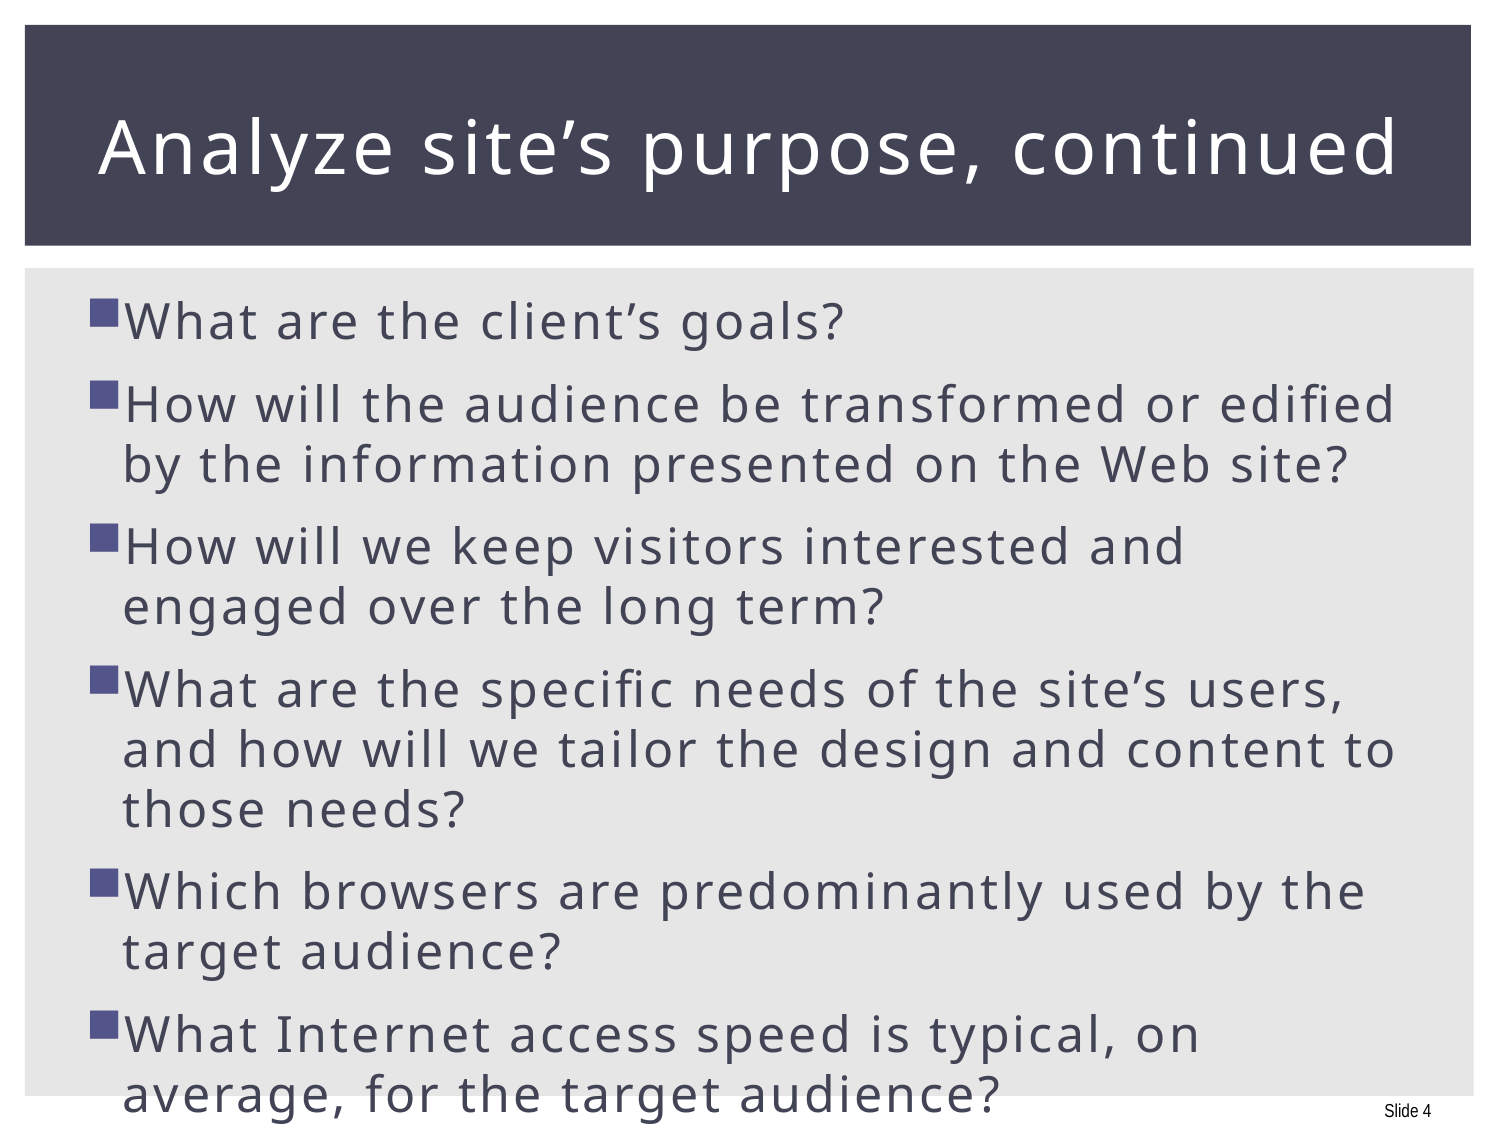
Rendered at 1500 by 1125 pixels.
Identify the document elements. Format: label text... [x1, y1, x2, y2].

title Analyze site’s purpose, continued [62, 58, 1438, 232]
list What are the client’s goals? How will the audience be transformed or edified by the information presented on the Web site? How will we keep visitors interested and engaged over the long term? What are the specific needs of the site’s users, and how will we tailor the design and content to those needs? Which browsers are predominantly used by the target audience? What Internet access speed is typical, on average, for the target audience? [62, 281, 1442, 1005]
